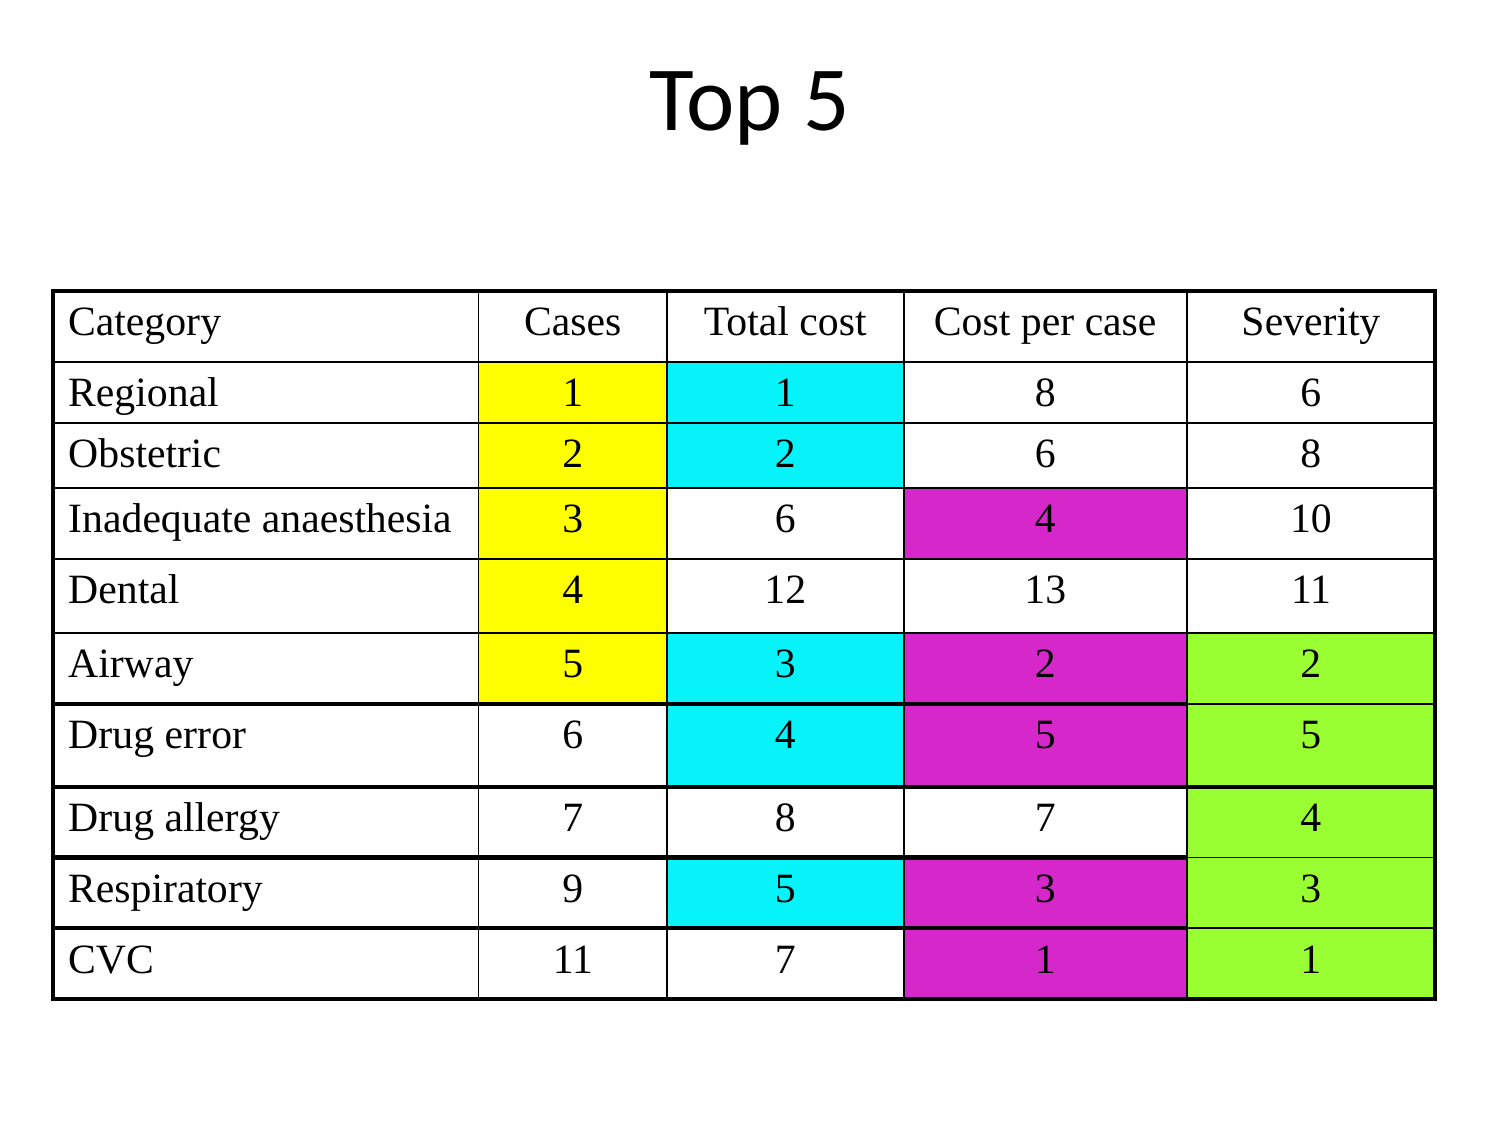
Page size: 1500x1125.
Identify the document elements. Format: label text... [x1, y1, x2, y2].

table_cell 3 [668, 634, 903, 702]
table_cell 7 [479, 789, 666, 855]
table_cell 6 [905, 424, 1186, 487]
table_cell 1 [905, 930, 1186, 997]
table_cell 3 [479, 489, 666, 558]
table_header Cases [479, 293, 666, 361]
table_header Total cost [668, 293, 903, 361]
table_cell Regional [55, 363, 478, 422]
table_cell 8 [668, 789, 903, 855]
table_header Severity [1188, 293, 1433, 361]
table_cell 8 [1188, 424, 1433, 487]
table_cell 5 [479, 634, 666, 702]
table_cell 2 [479, 424, 666, 487]
table_cell Obstetric [55, 424, 478, 487]
table_cell 3 [905, 860, 1186, 926]
table_cell Dental [55, 560, 478, 632]
table_cell Inadequate anaesthesia [55, 489, 478, 558]
table_cell 4 [905, 489, 1186, 558]
table_cell 4 [479, 560, 666, 632]
table_cell 5 [905, 706, 1186, 785]
table_cell 4 [668, 706, 903, 785]
table_header Cost per case [905, 293, 1186, 361]
table_cell 7 [668, 930, 903, 997]
table_cell 3 [1188, 858, 1433, 927]
table_cell 7 [905, 789, 1186, 855]
table_cell 4 [1188, 789, 1433, 857]
table_cell 10 [1188, 489, 1433, 558]
table_cell 5 [1188, 705, 1433, 785]
table_cell Drug error [55, 706, 478, 785]
table_cell 12 [668, 560, 903, 632]
title Top 5 [112, 0, 1388, 188]
table_cell 5 [668, 860, 903, 926]
table_cell 2 [905, 634, 1186, 702]
table_cell Drug allergy [55, 789, 478, 855]
table_cell 1 [1188, 929, 1433, 997]
table_cell 6 [479, 706, 666, 785]
table_header Category [55, 293, 478, 361]
table_cell 8 [905, 363, 1186, 422]
table_cell Airway [55, 634, 478, 702]
table_cell 6 [1188, 363, 1433, 422]
table_cell 11 [1188, 560, 1433, 632]
table_cell 2 [668, 424, 903, 487]
table_cell Respiratory [55, 860, 478, 926]
table_cell 13 [905, 560, 1186, 632]
table_cell CVC [55, 930, 478, 997]
table_cell 9 [479, 860, 666, 926]
table_cell 6 [668, 489, 903, 558]
table_cell 1 [479, 363, 666, 422]
table_cell 11 [479, 930, 666, 997]
table_cell 1 [668, 363, 903, 422]
table_cell 2 [1188, 634, 1433, 703]
